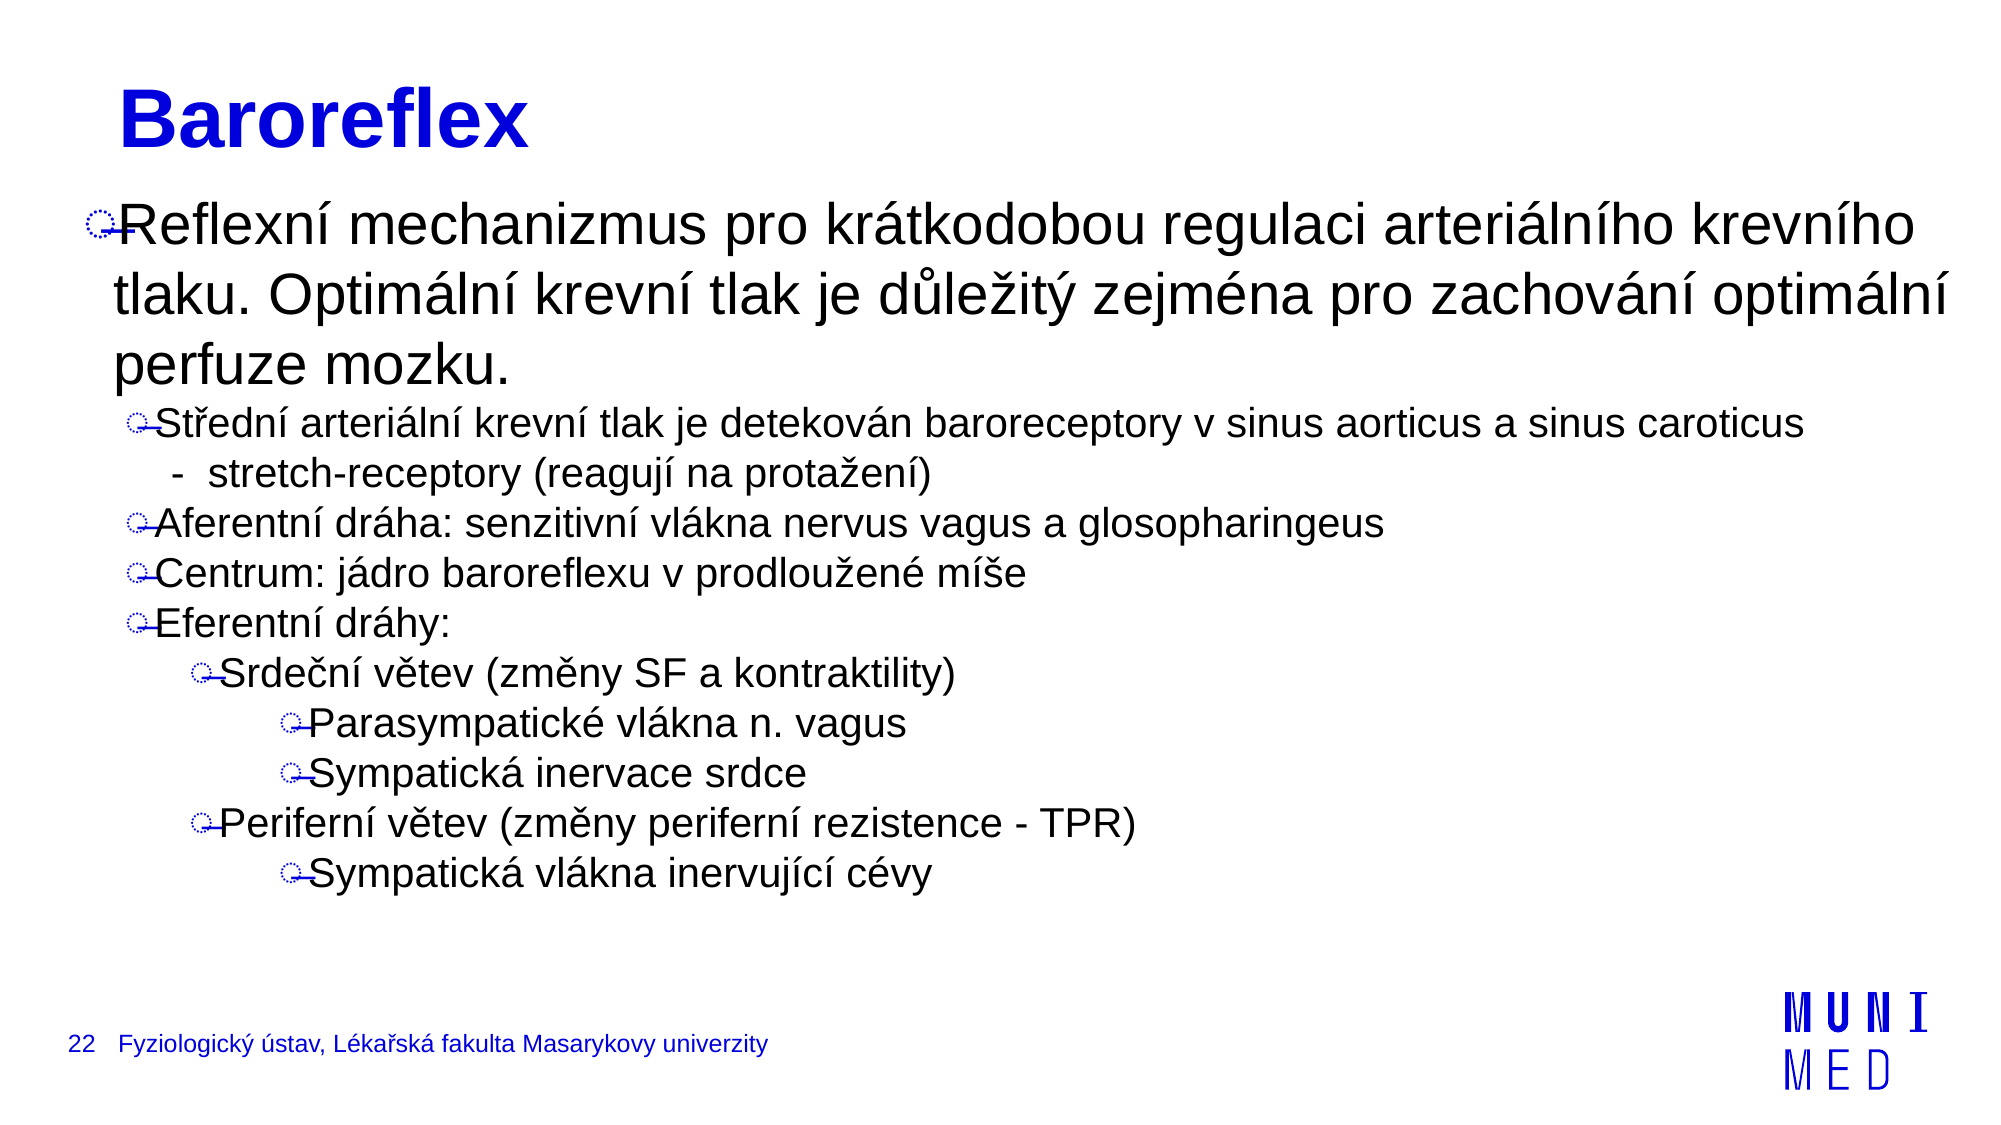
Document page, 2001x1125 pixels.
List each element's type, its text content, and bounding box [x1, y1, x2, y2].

list Reflexní mechanizmus pro krátkodobou regulaci arteriálního krevního tlaku. Optimální krevní tlak je důležitý zejména pro zachování optimální perfuze mozku. Střední arteriální krevní tlak je detekován baroreceptory v sinus aorticus a sinus caroticus - stretch-receptory (reagují na protažení) Aferentní dráha: senzitivní vlákna nervus vagus a glosopharingeus Centrum: jádro baroreflexu v prodloužené míše Eferentní dráhy: Srdeční větev (změny SF a kontraktility) Parasympatické vlákna n. vagus Sympatická inervace srdce Periferní větev (změny periferní rezistence - TPR) Sympatická vlákna inervující cévy [71, 186, 1956, 1047]
slide_number 22 [67, 1021, 110, 1063]
title Baroreflex [118, 80, 1883, 155]
footer Fyziologický ústav, Lékařská fakulta Masarykovy univerzity [118, 1047, 1418, 1063]
